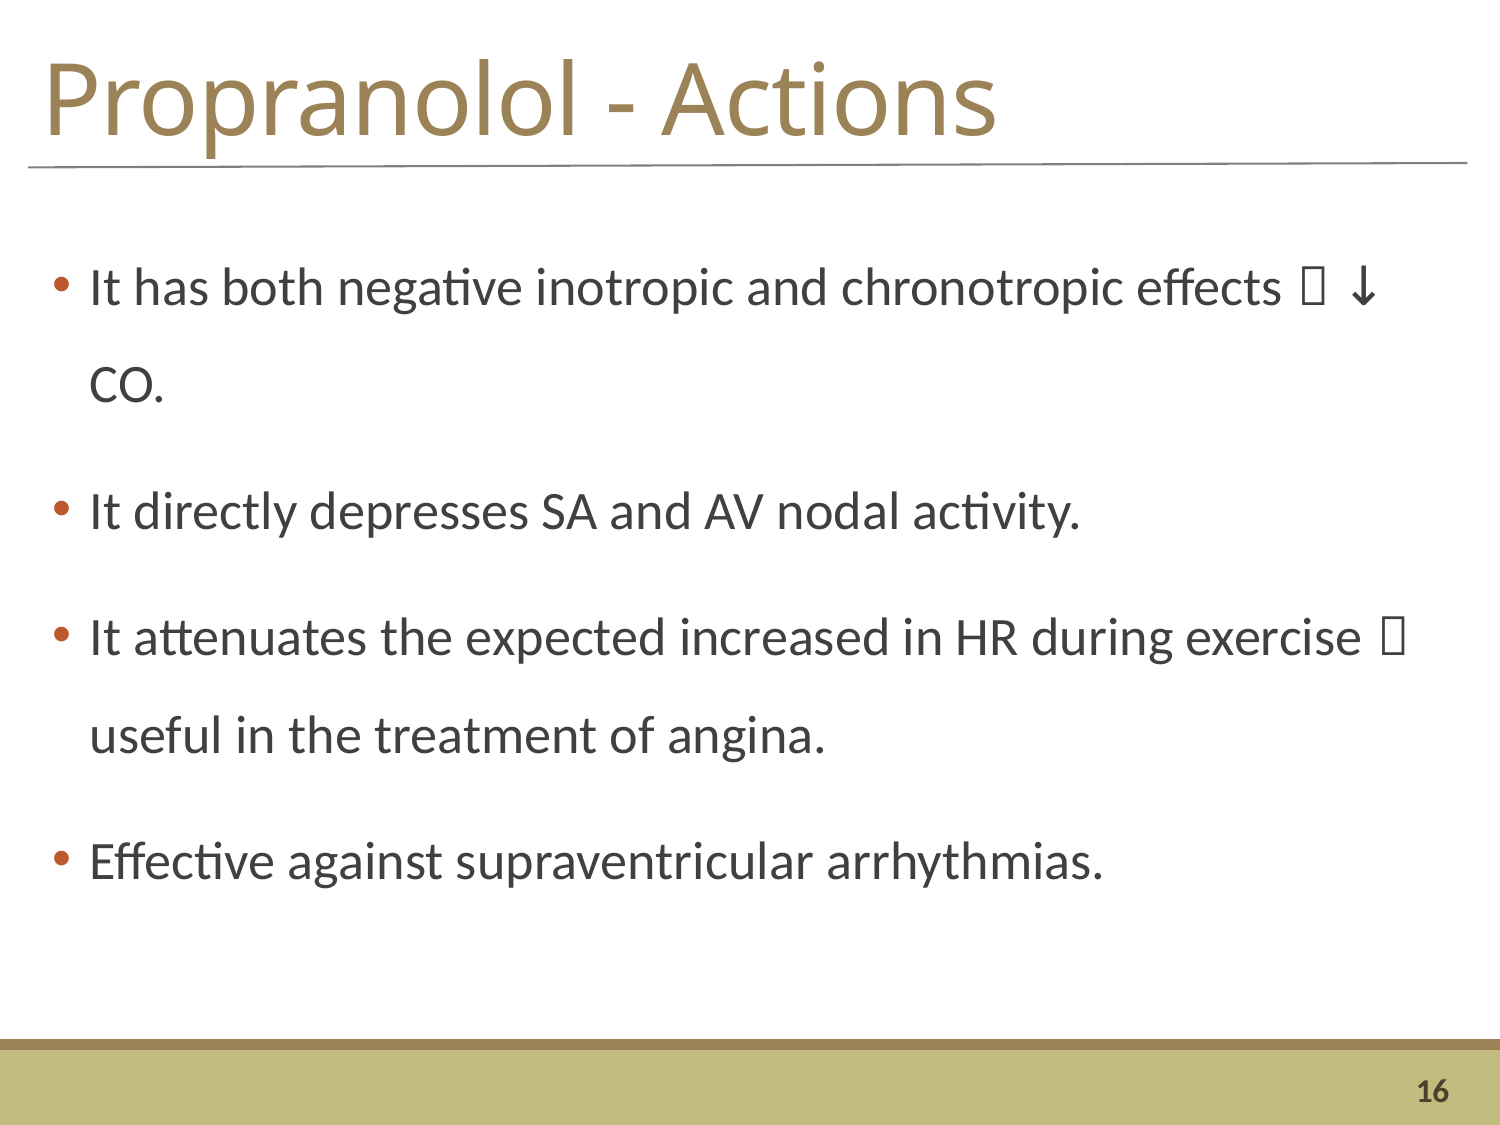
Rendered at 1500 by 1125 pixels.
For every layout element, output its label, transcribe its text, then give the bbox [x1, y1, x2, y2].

title Propranolol - Actions [26, 27, 1468, 163]
slide_number 16 [1302, 1059, 1465, 1120]
list It has both negative inotropic and chronotropic effects  ↓ CO. It directly depresses SA and AV nodal activity. It attenuates the expected increased in HR during exercise  useful in the treatment of angina. Effective against supraventricular arrhythmias. [43, 210, 1468, 1000]
